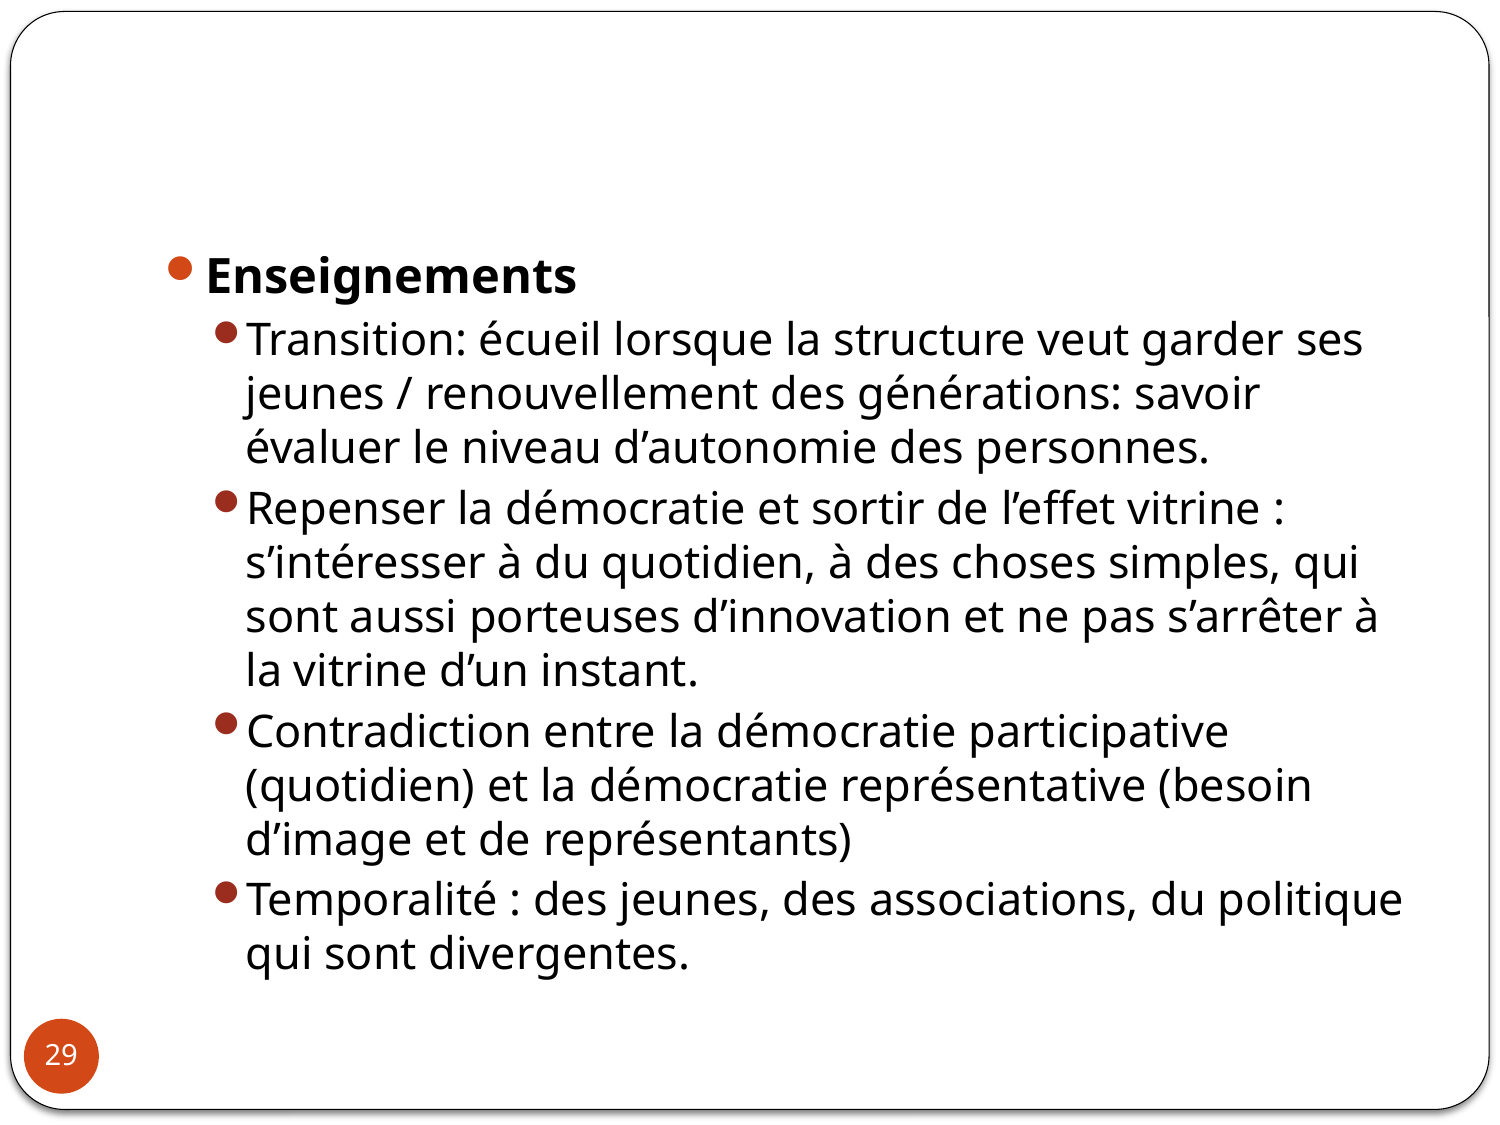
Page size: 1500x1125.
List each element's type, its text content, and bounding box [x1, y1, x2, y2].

list Enseignements Transition: écueil lorsque la structure veut garder ses jeunes / renouvellement des générations: savoir évaluer le niveau d’autonomie des personnes. Repenser la démocratie et sortir de l’effet vitrine : s’intéresser à du quotidien, à des choses simples, qui sont aussi porteuses d’innovation et ne pas s’arrêter à la vitrine d’un instant. Contradiction entre la démocratie participative (quotidien) et la démocratie représentative (besoin d’image et de représentants) Temporalité : des jeunes, des associations, du politique qui sont divergentes. [150, 237, 1425, 988]
slide_number 29 [23, 1018, 99, 1094]
